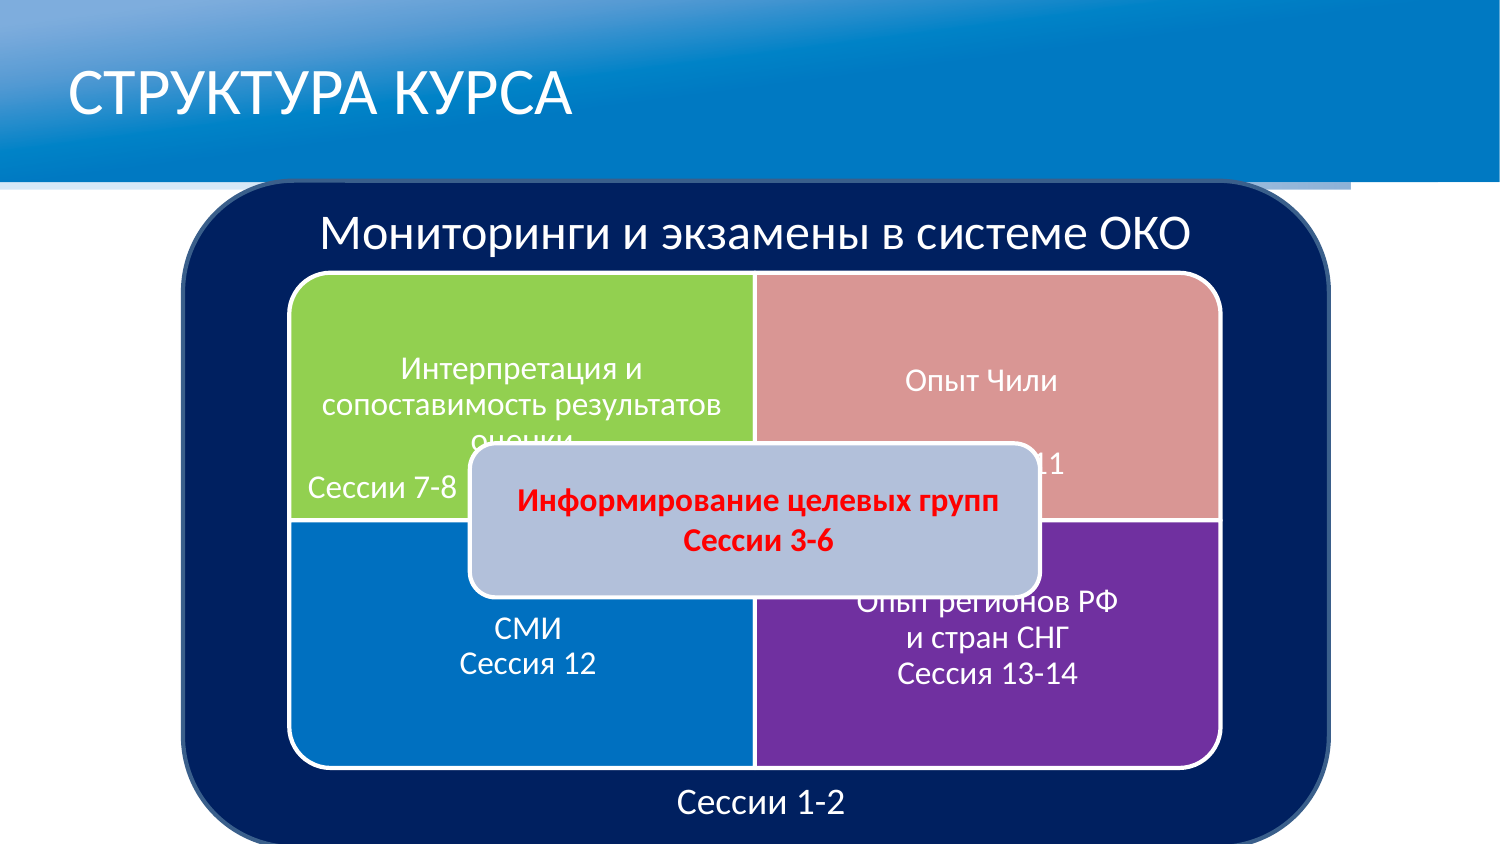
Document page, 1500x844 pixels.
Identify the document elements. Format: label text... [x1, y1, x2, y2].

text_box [288, 272, 1221, 769]
text_box Мониторинги и экзамены в системе ОКО [241, 198, 1270, 268]
text_box Сессии 1-2 [572, 775, 950, 830]
picture [0, 0, 1500, 191]
text_box [180, 198, 1331, 844]
